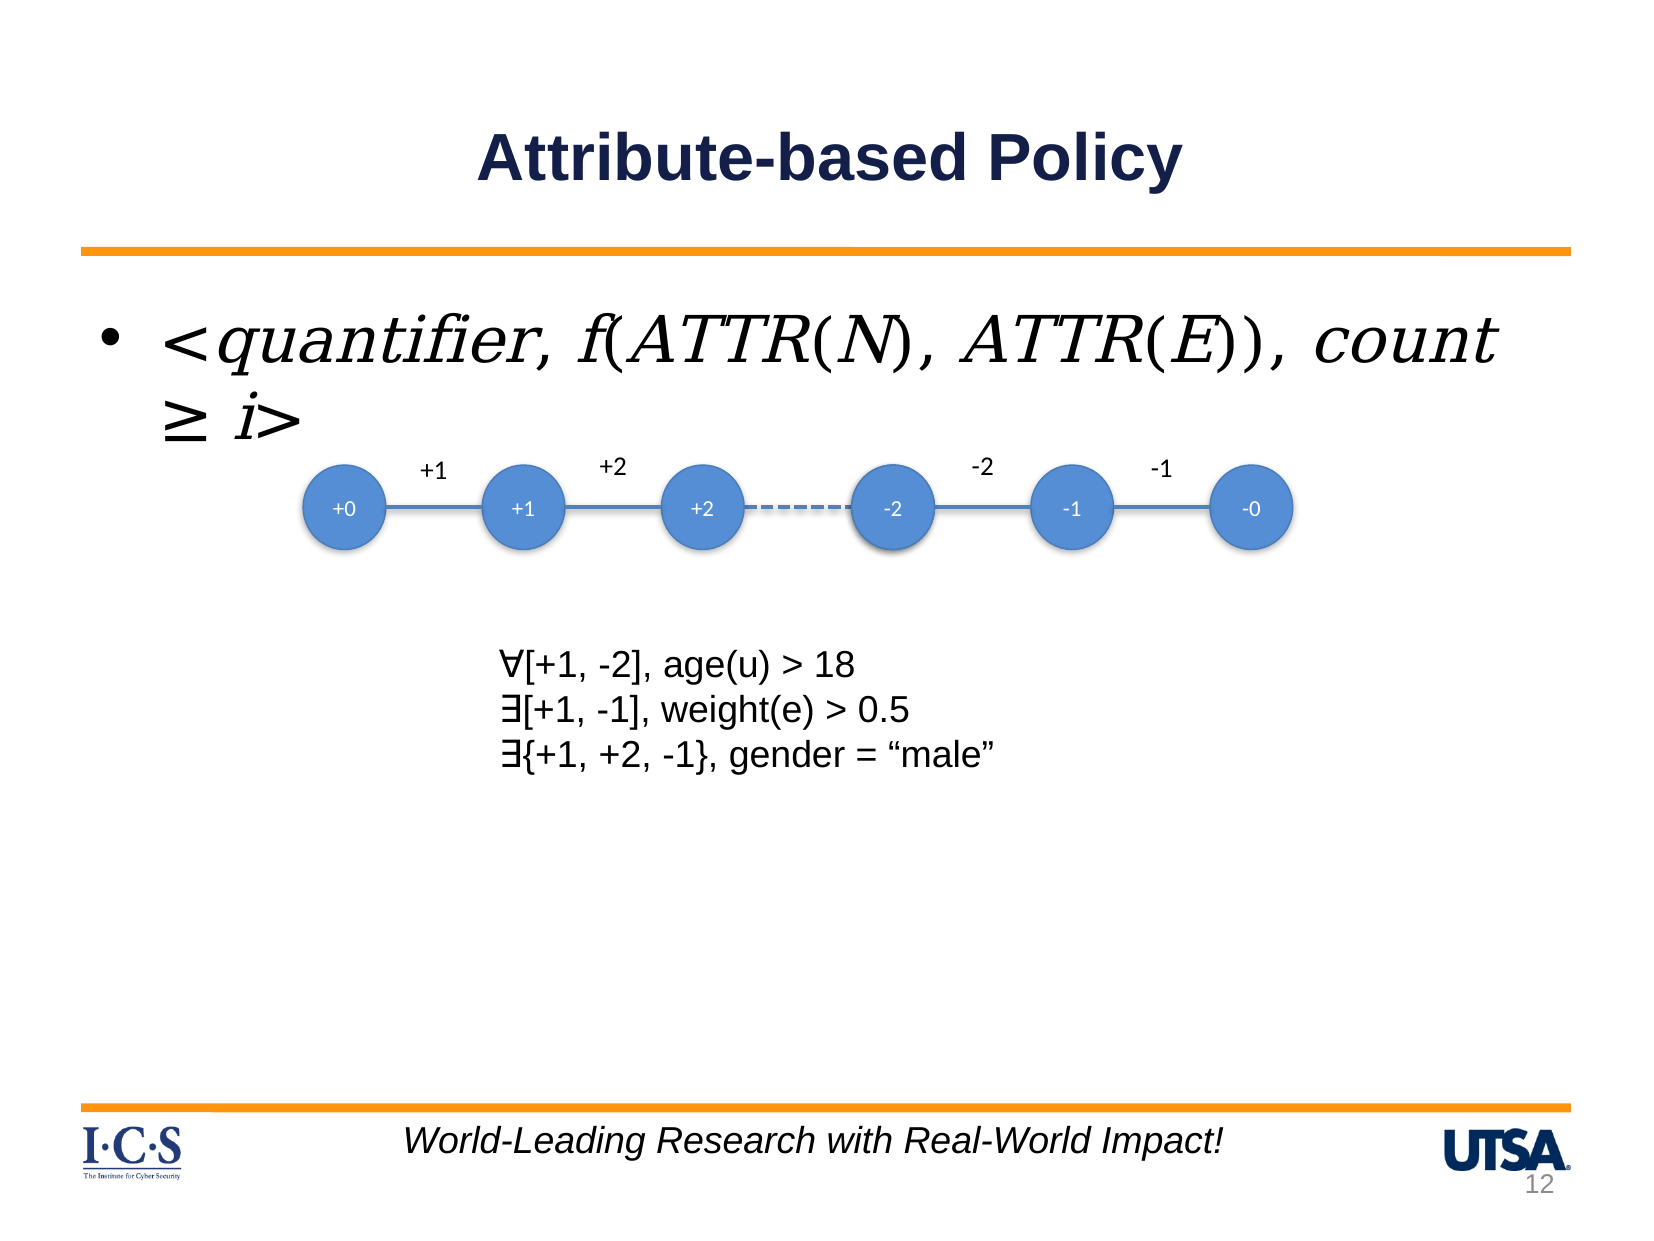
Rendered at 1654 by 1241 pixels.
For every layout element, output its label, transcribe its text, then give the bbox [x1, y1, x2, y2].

text_box +2 [564, 439, 662, 489]
text_box -2 [851, 464, 936, 551]
text_box Attribute-based Policy [347, 97, 1313, 210]
text_box -2 [934, 439, 1031, 489]
text_box World-Leading Research with Real-World Impact! [386, 1108, 1241, 1170]
text_box -0 [1209, 464, 1294, 551]
slide_number 12 [1185, 1149, 1571, 1216]
text_box +1 [481, 464, 566, 551]
list <quantifier, f(ATTR(N), ATTR(E)), count ≥ i> [82, 289, 1571, 1108]
picture [81, 1118, 182, 1181]
text_box +0 [302, 464, 387, 551]
text_box +2 [660, 464, 745, 551]
picture [1444, 1128, 1571, 1149]
text_box -1 [1113, 441, 1210, 491]
text_box -1 [1030, 464, 1115, 551]
text_box +1 [385, 443, 483, 493]
text_box ∀[+1, -2], age(u) > 18 ∃[+1, -1], weight(e) > 0.5 ∃{+1, +2, -1}, gender = “male” [482, 632, 1092, 784]
